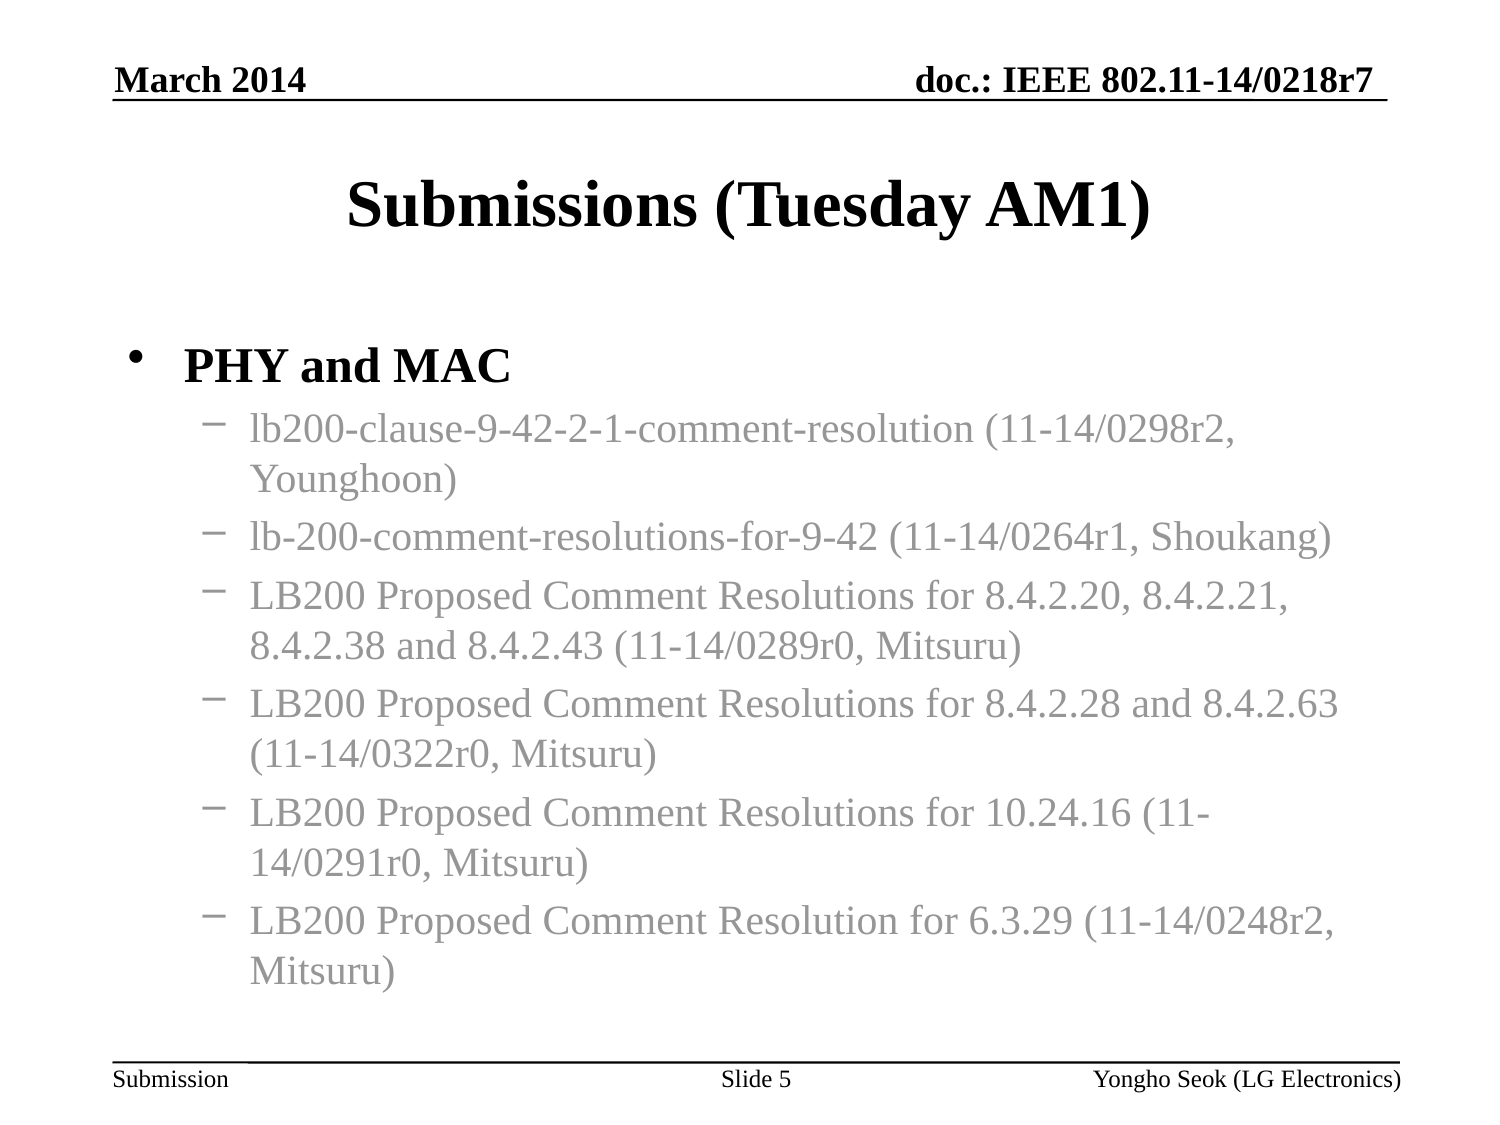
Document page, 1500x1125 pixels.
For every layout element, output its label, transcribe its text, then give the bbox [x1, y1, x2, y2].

footer Yongho Seok (LG Electronics) [1088, 1061, 1402, 1093]
list PHY and MAC lb200-clause-9-42-2-1-comment-resolution (11-14/0298r2, Younghoon) lb-200-comment-resolutions-for-9-42 (11-14/0264r1, Shoukang) LB200 Proposed Comment Resolutions for 8.4.2.20, 8.4.2.21, 8.4.2.38 and 8.4.2.43 (11-14/0289r0, Mitsuru) LB200 Proposed Comment Resolutions for 8.4.2.28 and 8.4.2.63 (11-14/0322r0, Mitsuru) LB200 Proposed Comment Resolutions for 10.24.16 (11-14/0291r0, Mitsuru) LB200 Proposed Comment Resolution for 6.3.29 (11-14/0248r2, Mitsuru) [112, 324, 1388, 1001]
title Submissions (Tuesday AM1) [112, 112, 1388, 288]
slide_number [114, 54, 309, 101]
slide_number Slide 5 [712, 1061, 800, 1093]
